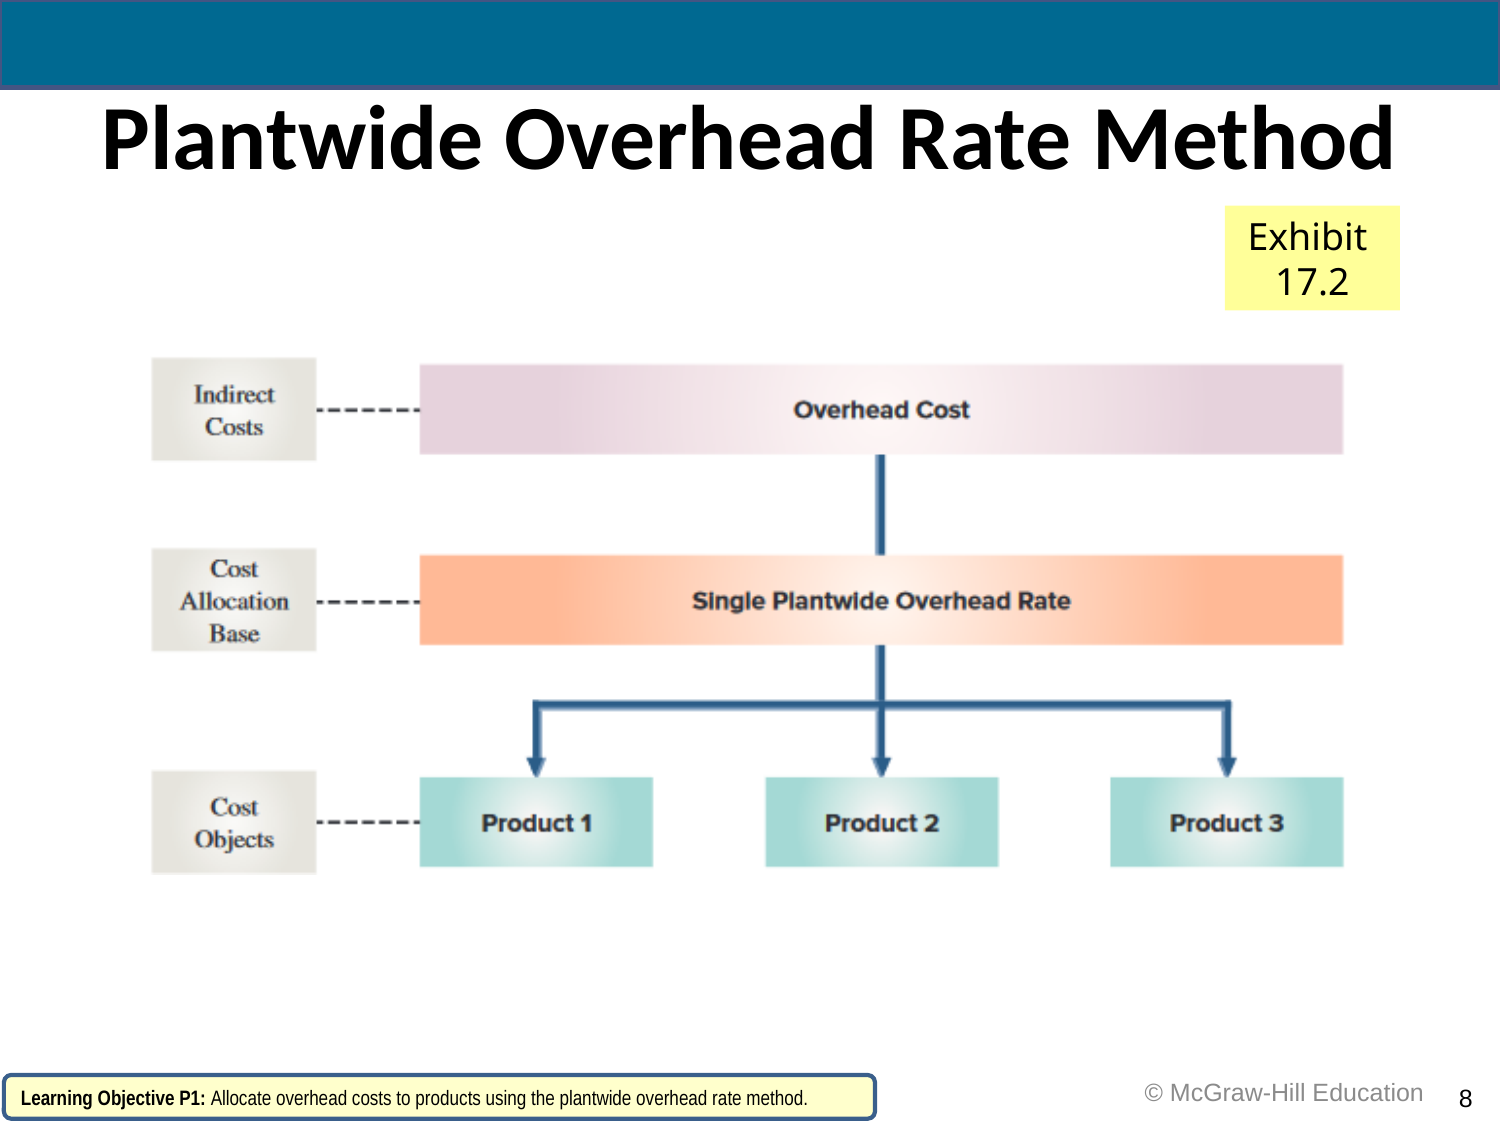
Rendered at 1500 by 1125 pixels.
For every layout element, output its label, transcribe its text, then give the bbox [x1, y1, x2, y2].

text_box Learning Objective P1: Allocate overhead costs to products using the plantwide overhead rate method. [3, 1074, 876, 1119]
text_box 8 [1399, 1074, 1488, 1113]
text_box © McGraw-Hill Education [1122, 1069, 1478, 1107]
picture [144, 352, 1356, 876]
text_box Exhibit 17.2 [1224, 205, 1400, 311]
title Plantwide Overhead Rate Method [75, 119, 1425, 256]
